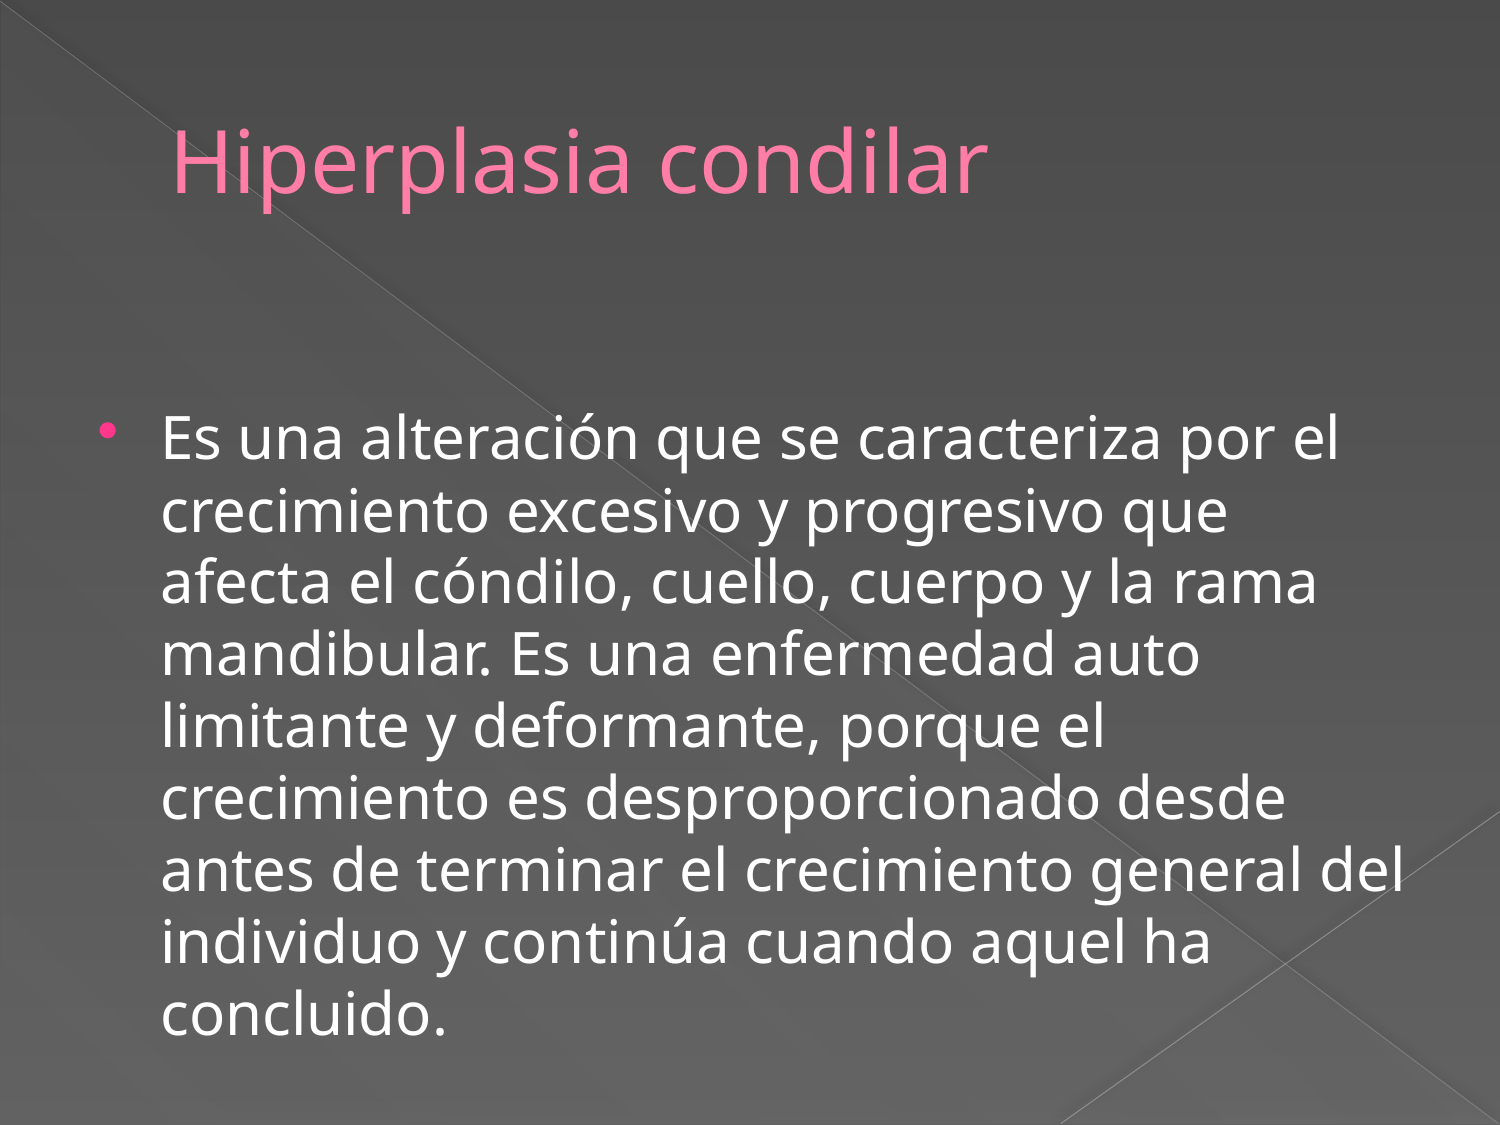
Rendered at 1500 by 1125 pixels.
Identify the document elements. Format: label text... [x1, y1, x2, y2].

title Hiperplasia condilar [75, 43, 1425, 274]
list Es una alteración que se caracteriza por el crecimiento excesivo y progresivo que afecta el cóndilo, cuello, cuerpo y la rama mandibular. Es una enfermedad auto limitante y deformante, porque el crecimiento es desproporcionado desde antes de terminar el crecimiento general del individuo y continúa cuando aquel ha concluido. [75, 308, 1425, 1059]
